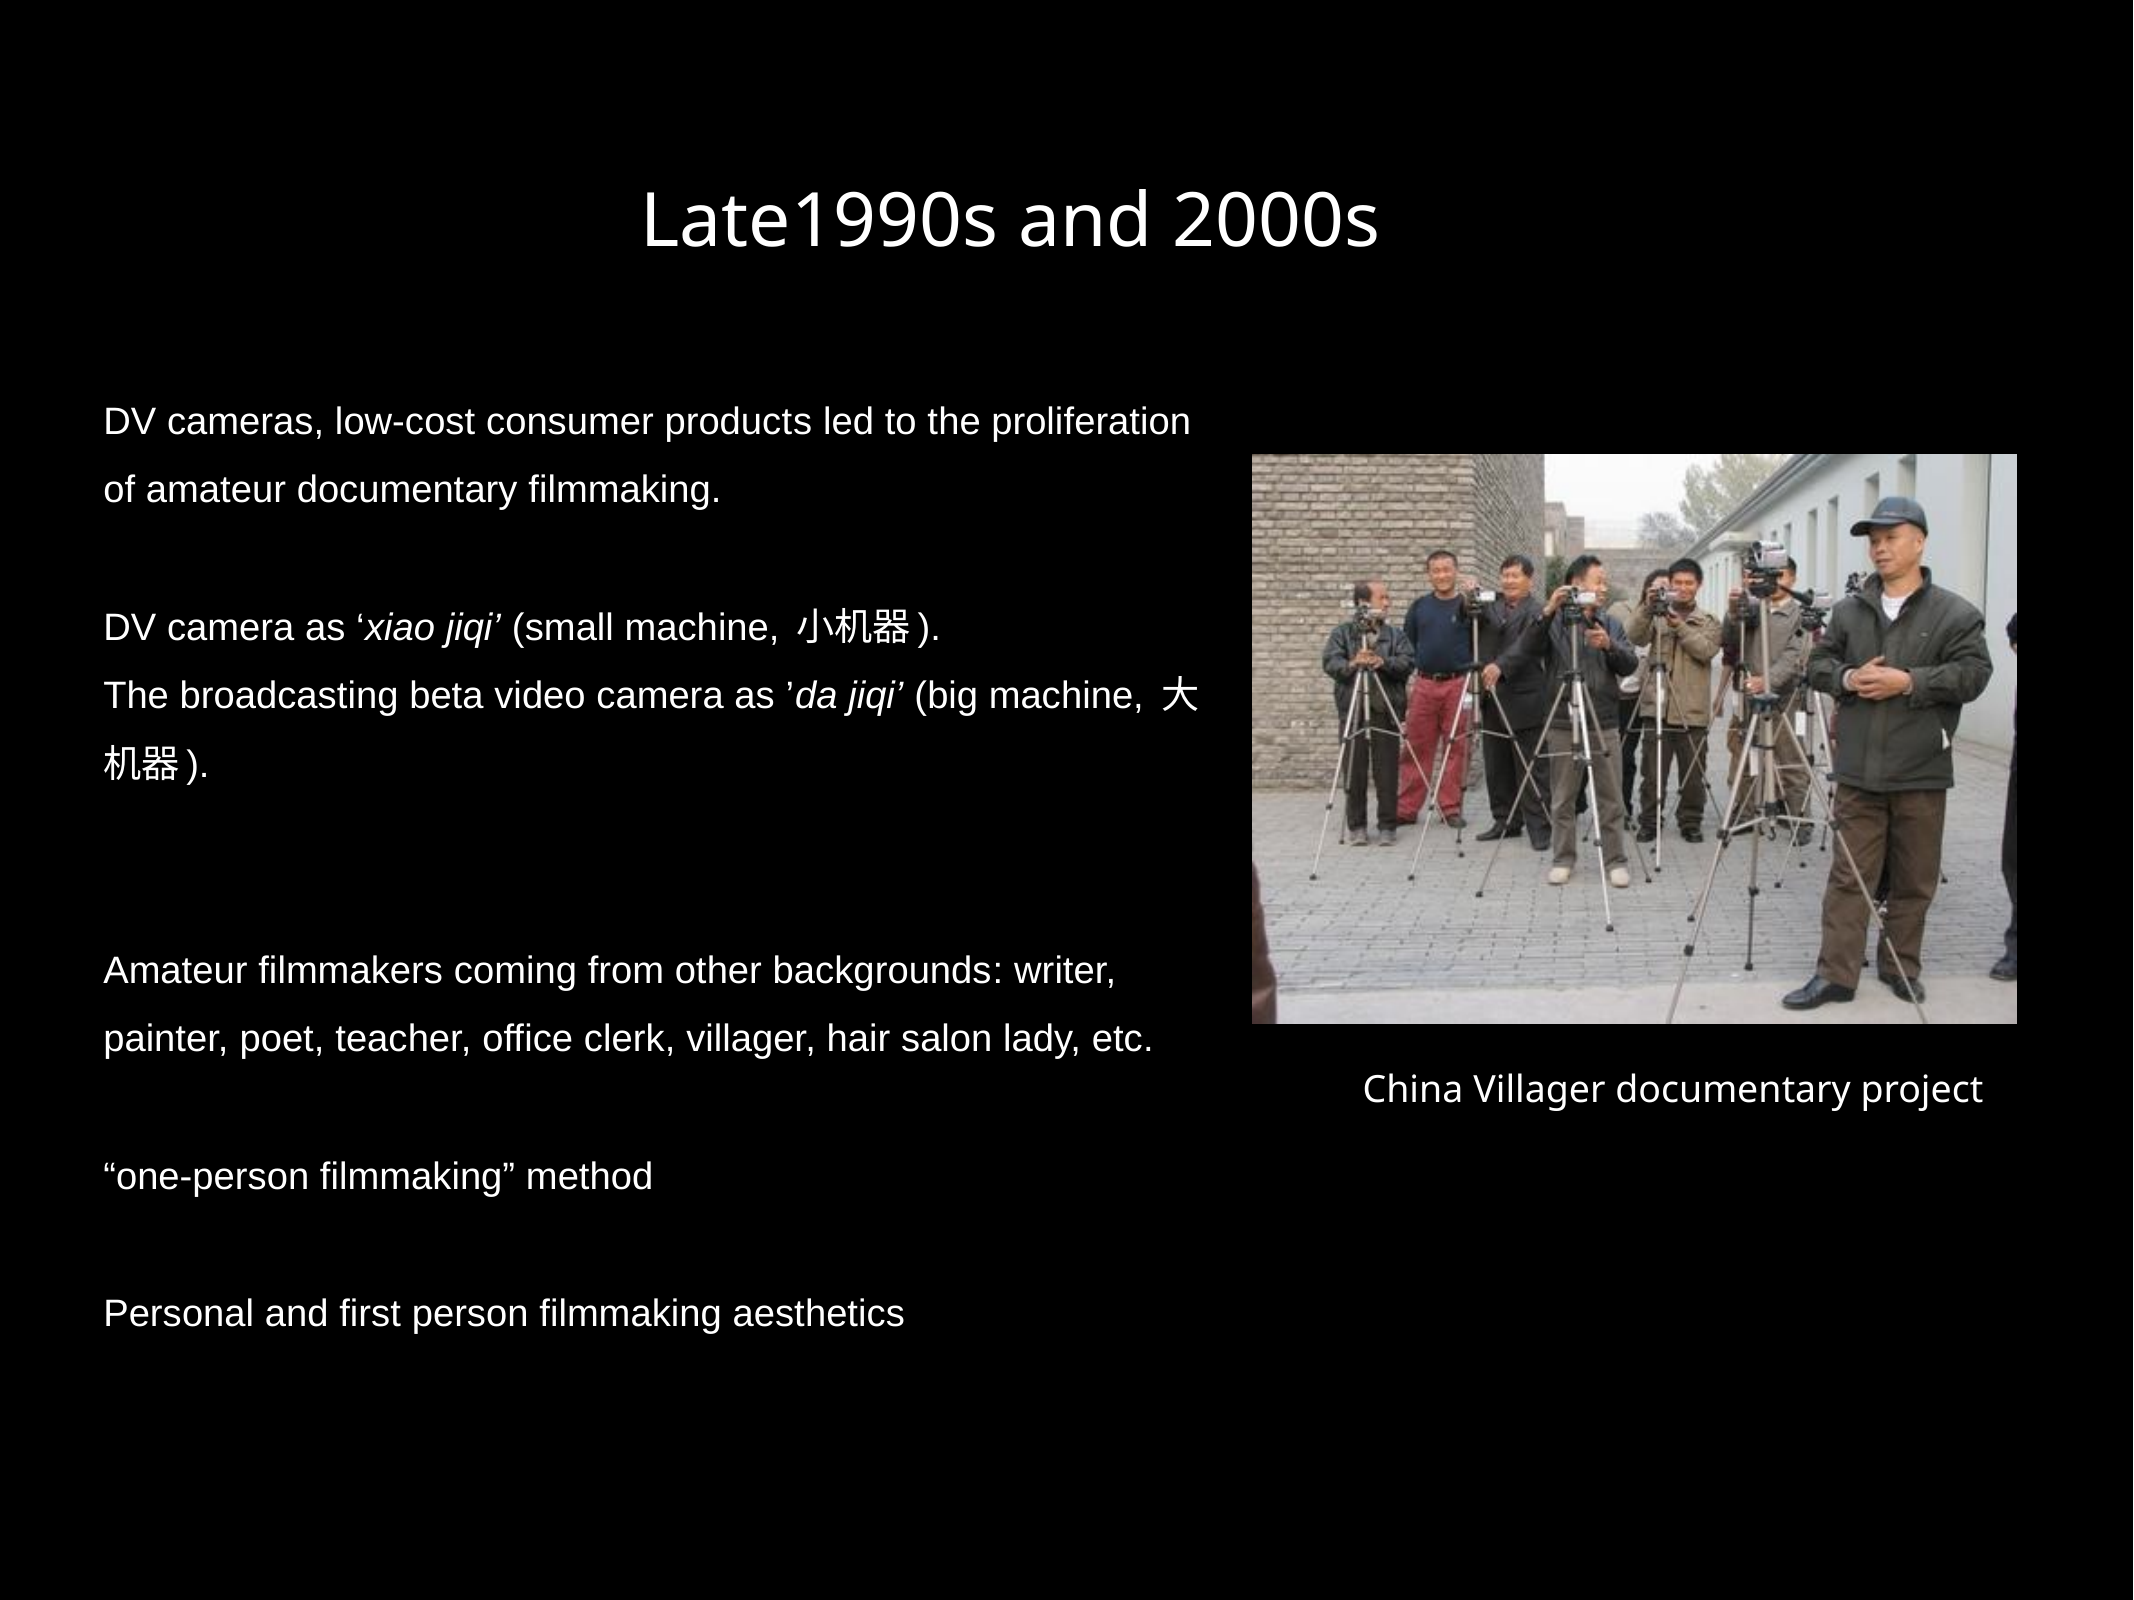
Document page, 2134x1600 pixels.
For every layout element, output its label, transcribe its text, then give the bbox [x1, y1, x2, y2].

text_box Late1990s and 2000s [632, 163, 1389, 270]
list DV cameras, low-cost consumer products led to the proliferation of amateur documentary filmmaking. DV camera as ‘xiao jiqi’ (small machine, 小机器). The broadcasting beta video camera as ’da jiqi’ (big machine, 大机器). Amateur filmmakers coming from other backgrounds: writer, painter, poet, teacher, office clerk, villager, hair salon lady, etc. “one-person filmmaking” method Personal and first person filmmaking aesthetics per [102, 371, 1203, 1405]
picture [1251, 454, 2017, 1024]
text_box China Villager documentary project [1347, 1057, 1999, 1118]
